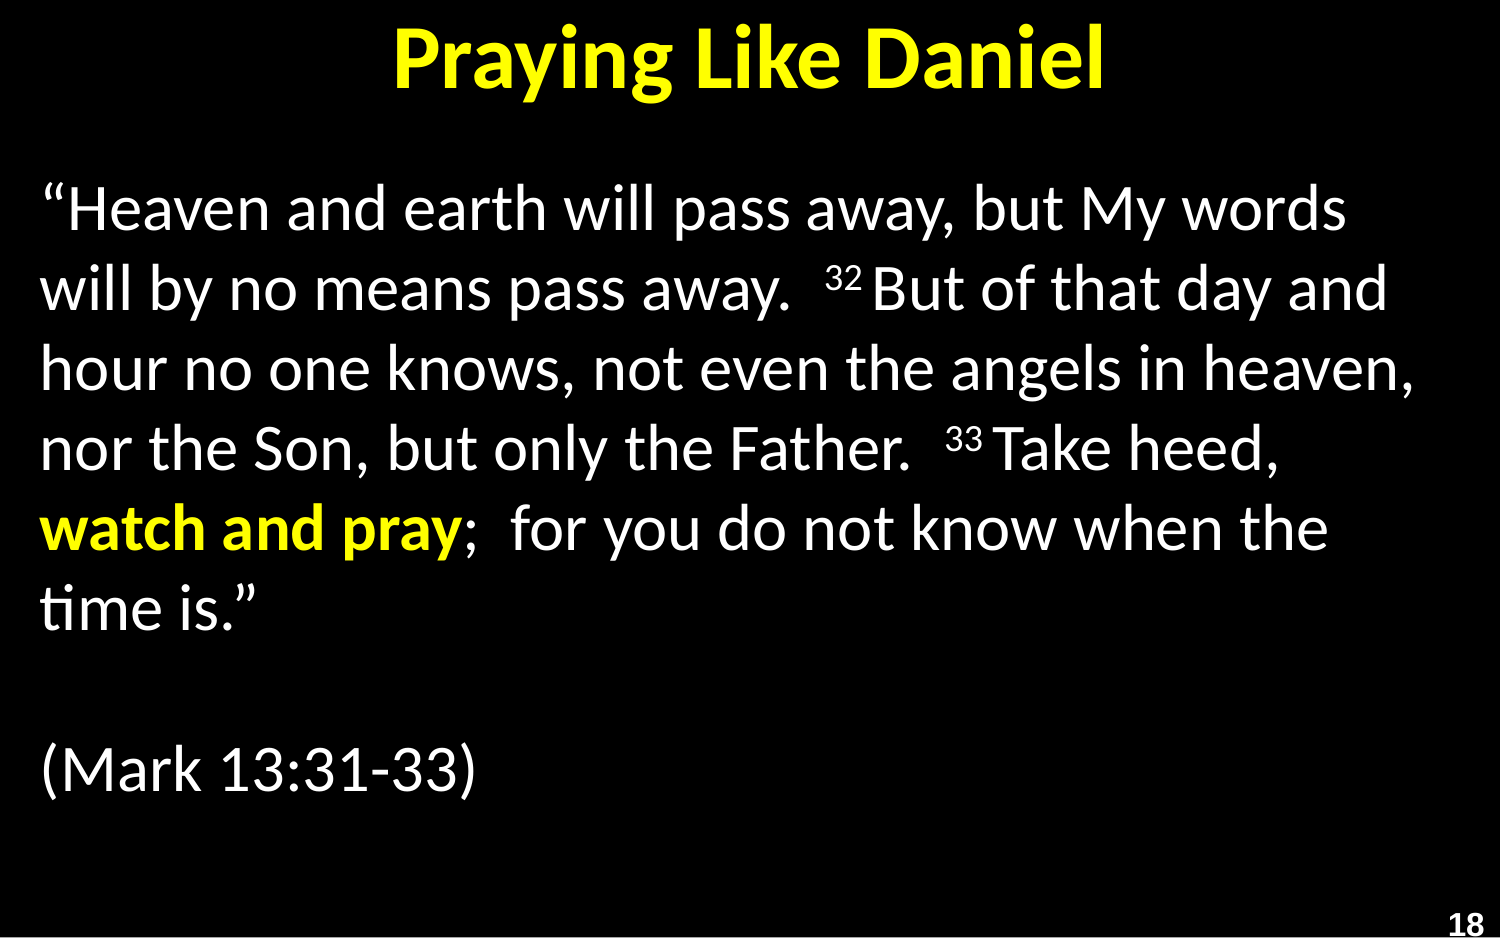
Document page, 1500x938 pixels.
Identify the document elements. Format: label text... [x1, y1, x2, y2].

slide_number 18 [1425, 895, 1500, 938]
list “Heaven and earth will pass away, but My words will by no means pass away. 32 But of that day and hour no one knows, not even the angels in heaven, nor the Son, but only the Father. 33 Take heed, watch and pray; for you do not know when the time is.” (Mark 13:31-33) [24, 156, 1450, 919]
title Praying Like Daniel [112, 10, 1388, 94]
